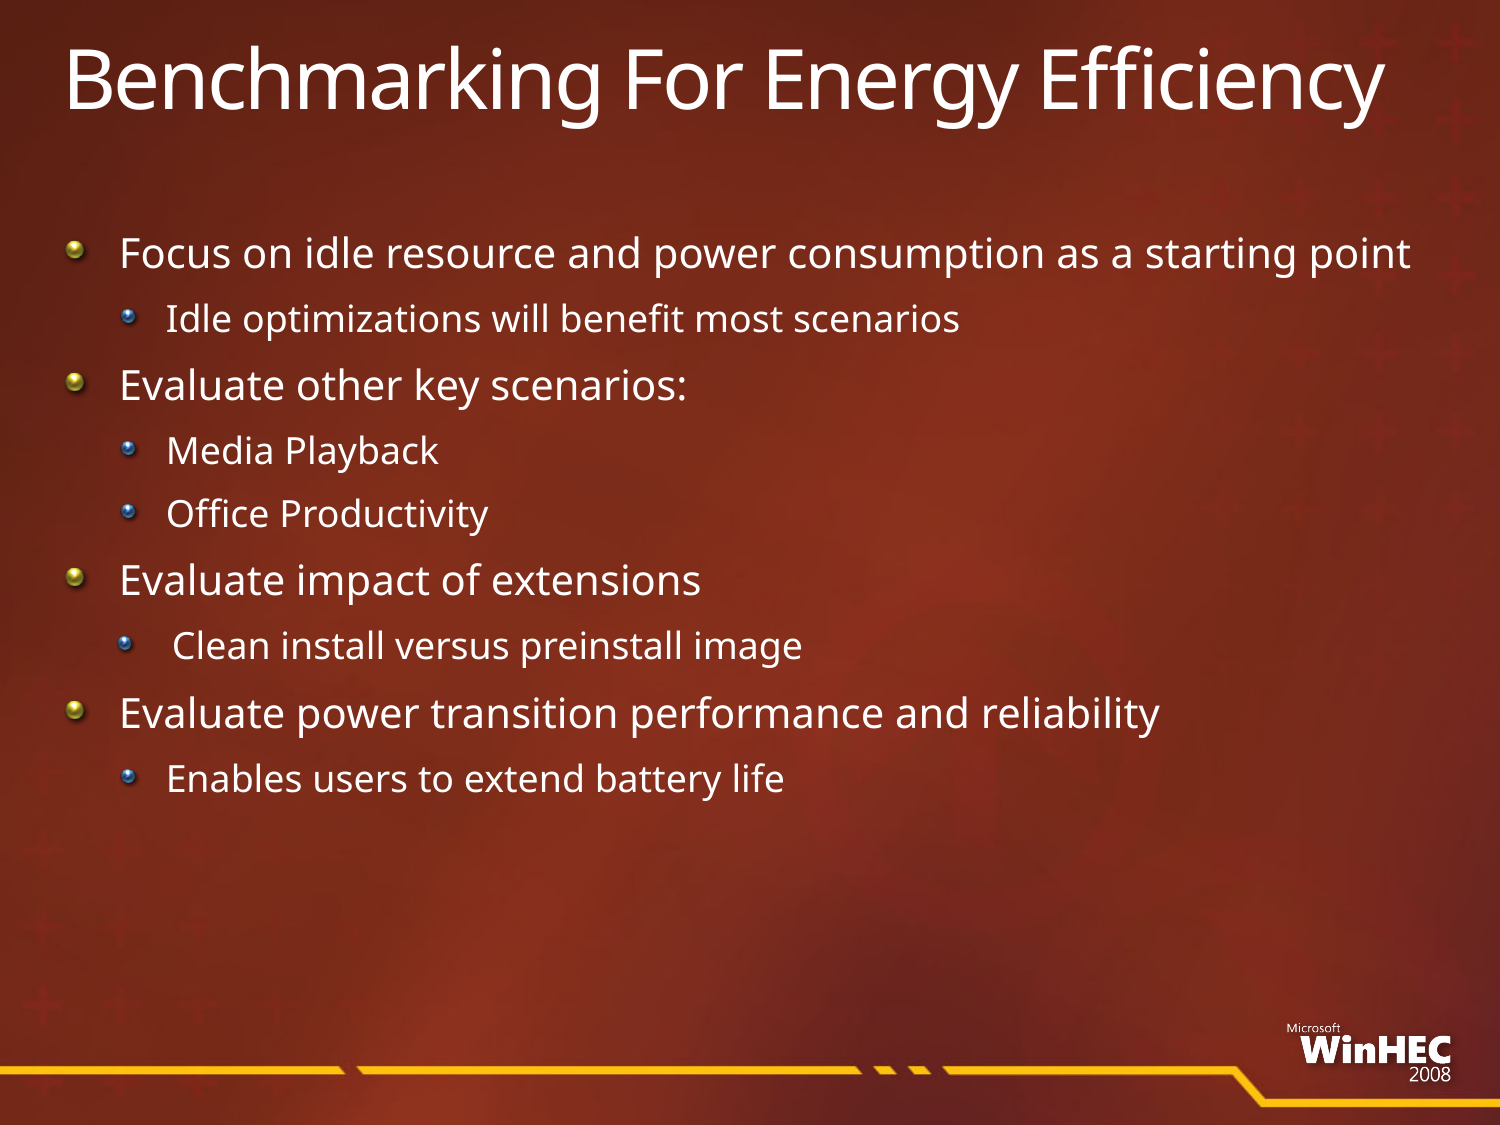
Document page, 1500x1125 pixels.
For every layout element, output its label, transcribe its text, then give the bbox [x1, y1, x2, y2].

picture [118, 307, 141, 329]
picture [118, 767, 141, 789]
picture [0, 0, 1500, 1125]
title Benchmarking For Energy Efficiency [62, 37, 1438, 129]
picture [118, 439, 141, 461]
picture [115, 634, 137, 656]
picture [118, 502, 141, 524]
list Focus on idle resource and power consumption as a starting point Idle optimizations will benefit most scenarios Evaluate other key scenarios: Media Playback Office Productivity Evaluate impact of extensions Clean install versus preinstall image Evaluate power transition performance and reliability Enables users to extend battery life [62, 231, 1438, 1125]
